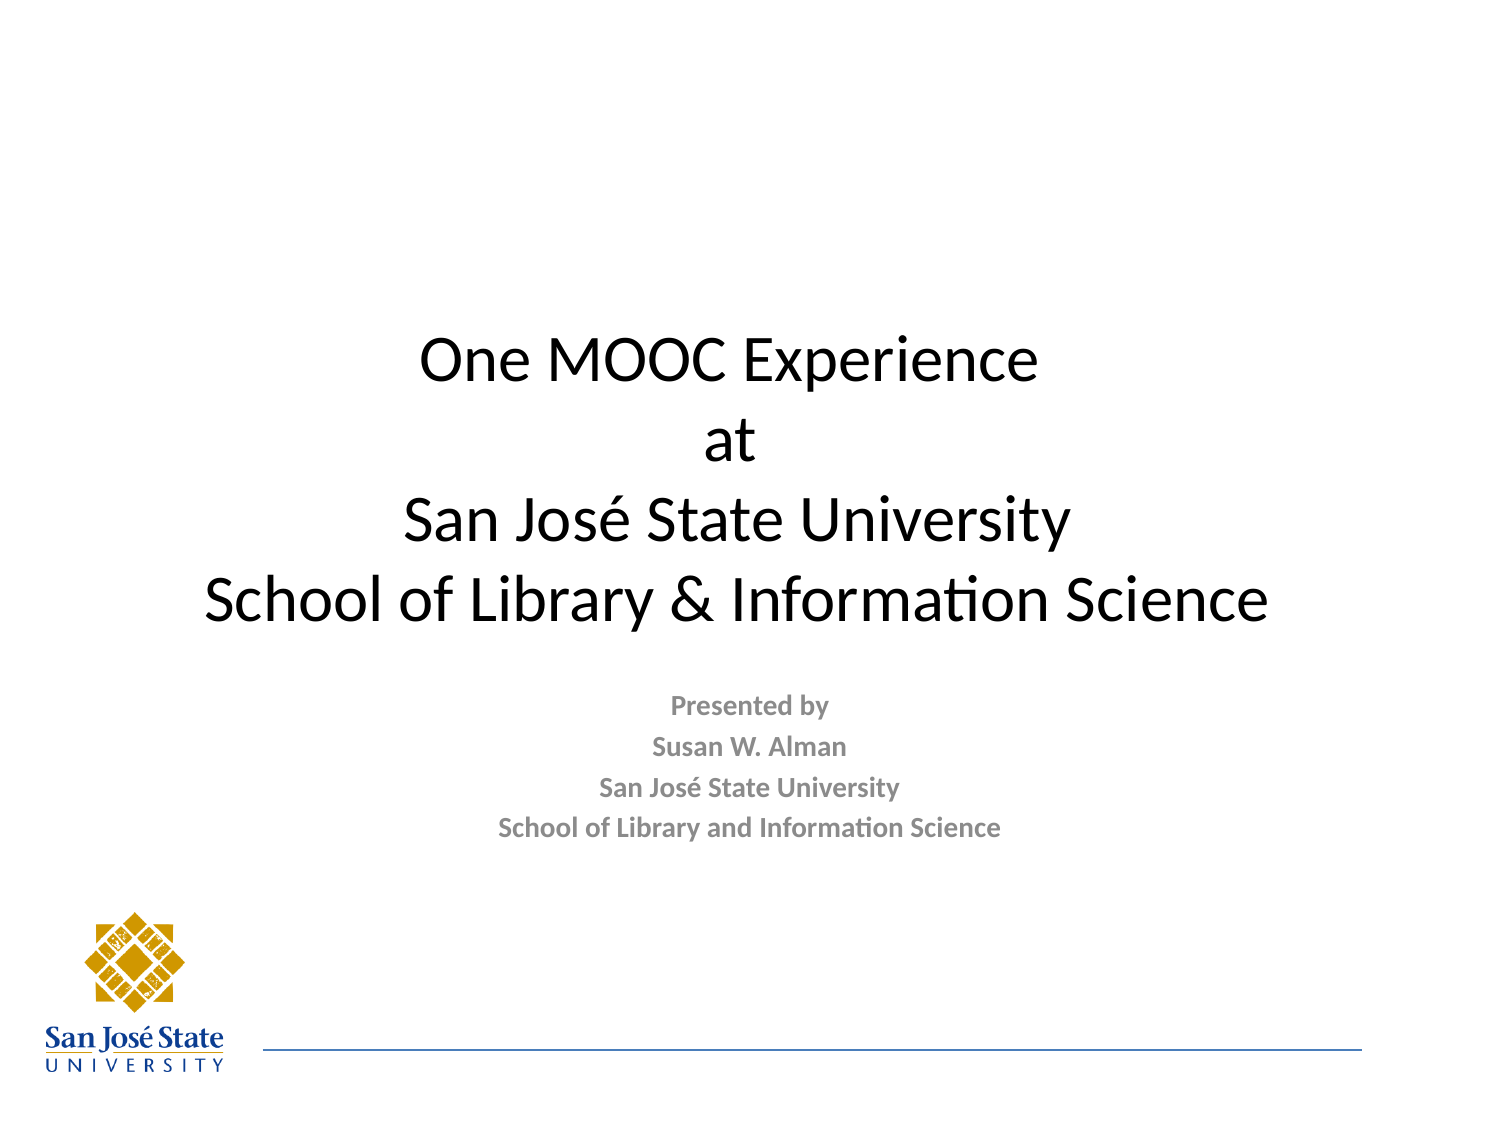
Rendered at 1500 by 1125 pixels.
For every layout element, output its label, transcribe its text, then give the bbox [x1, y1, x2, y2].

picture [46, 912, 224, 1072]
title One MOOC Experience at San José State University School of Library & Information Science [87, 312, 1388, 638]
subtitle Presented by Susan W. Alman San José State University School of Library and Information Science [225, 637, 1275, 925]
